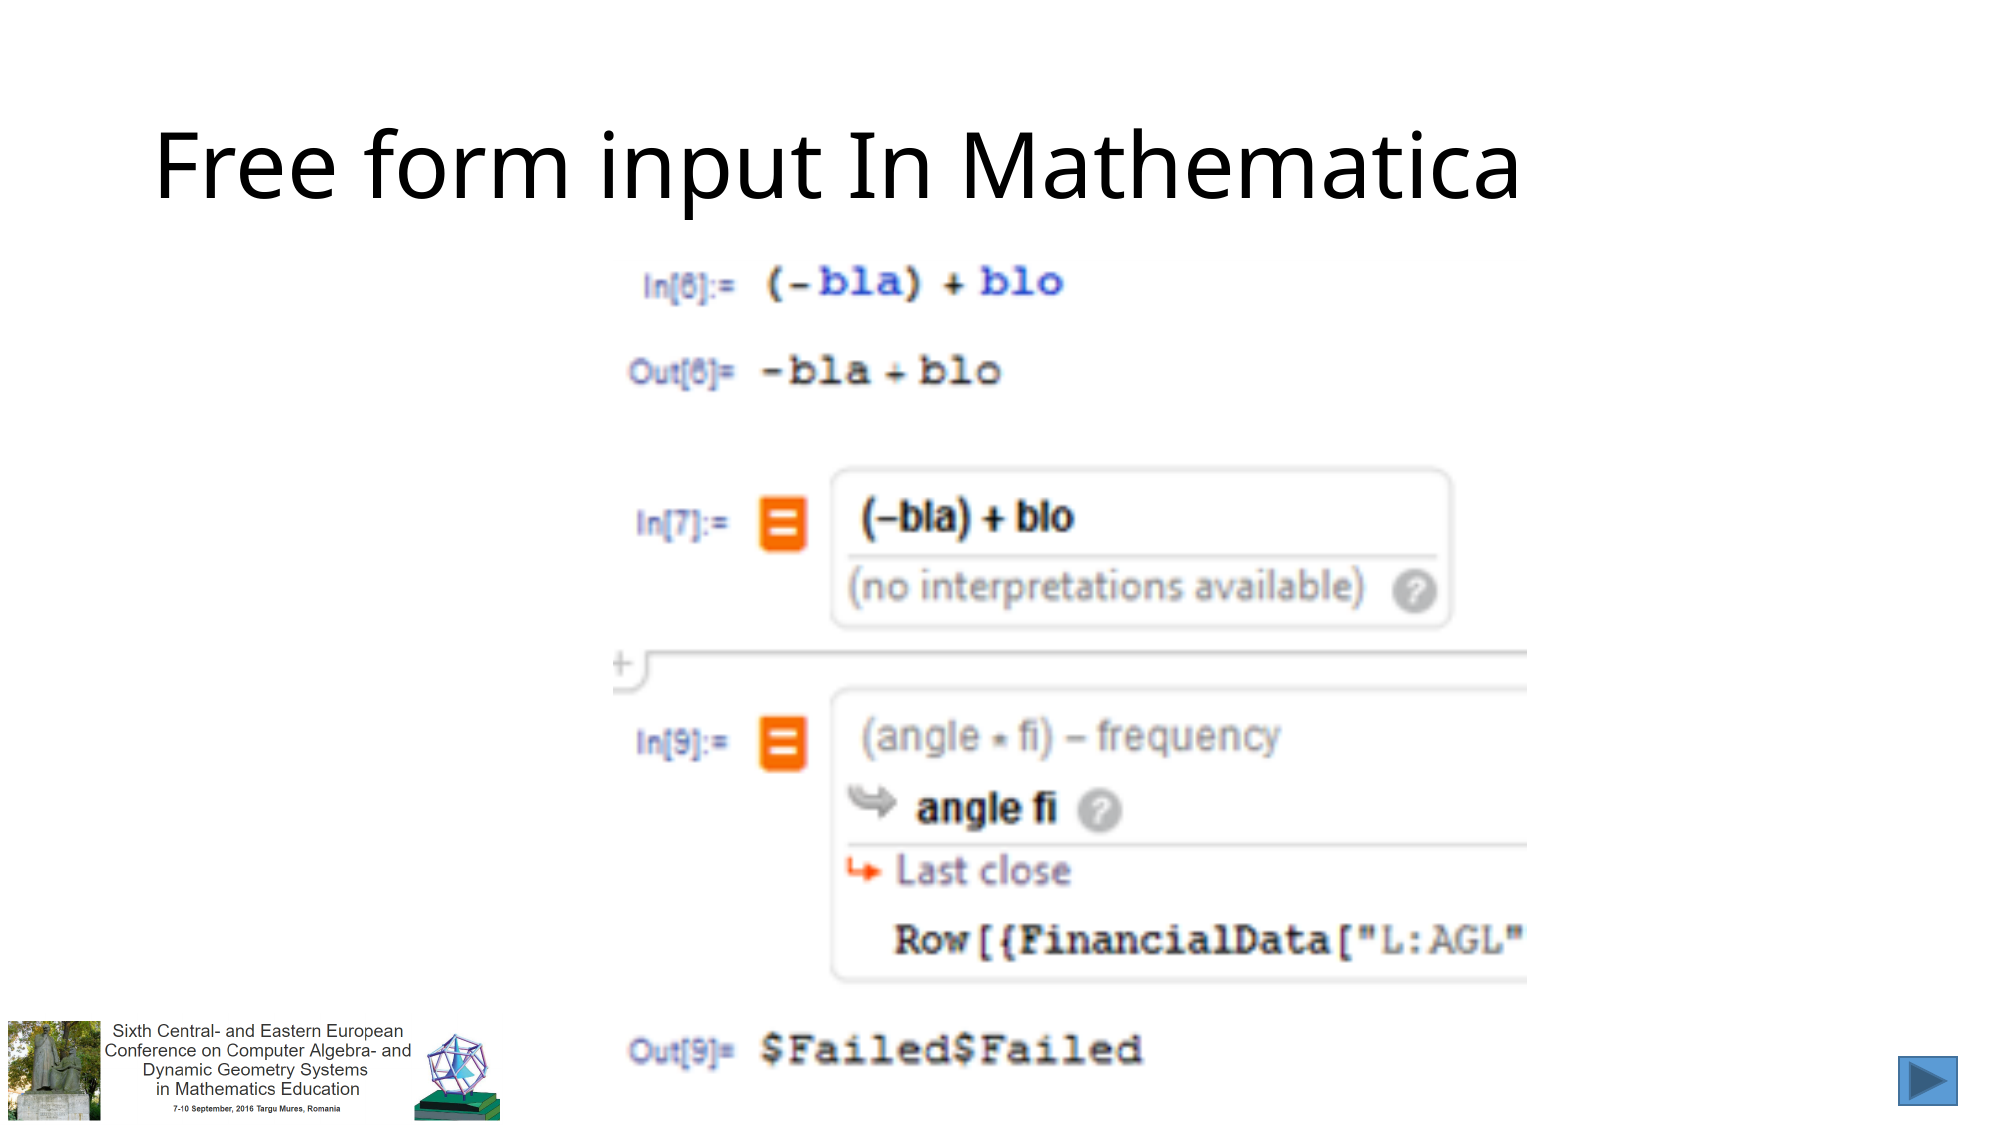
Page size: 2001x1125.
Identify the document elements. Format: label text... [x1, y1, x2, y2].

title Free form input In Mathematica [137, 59, 1863, 278]
picture [613, 259, 1527, 1085]
picture [0, 1013, 503, 1125]
text_box [1898, 1056, 1958, 1106]
